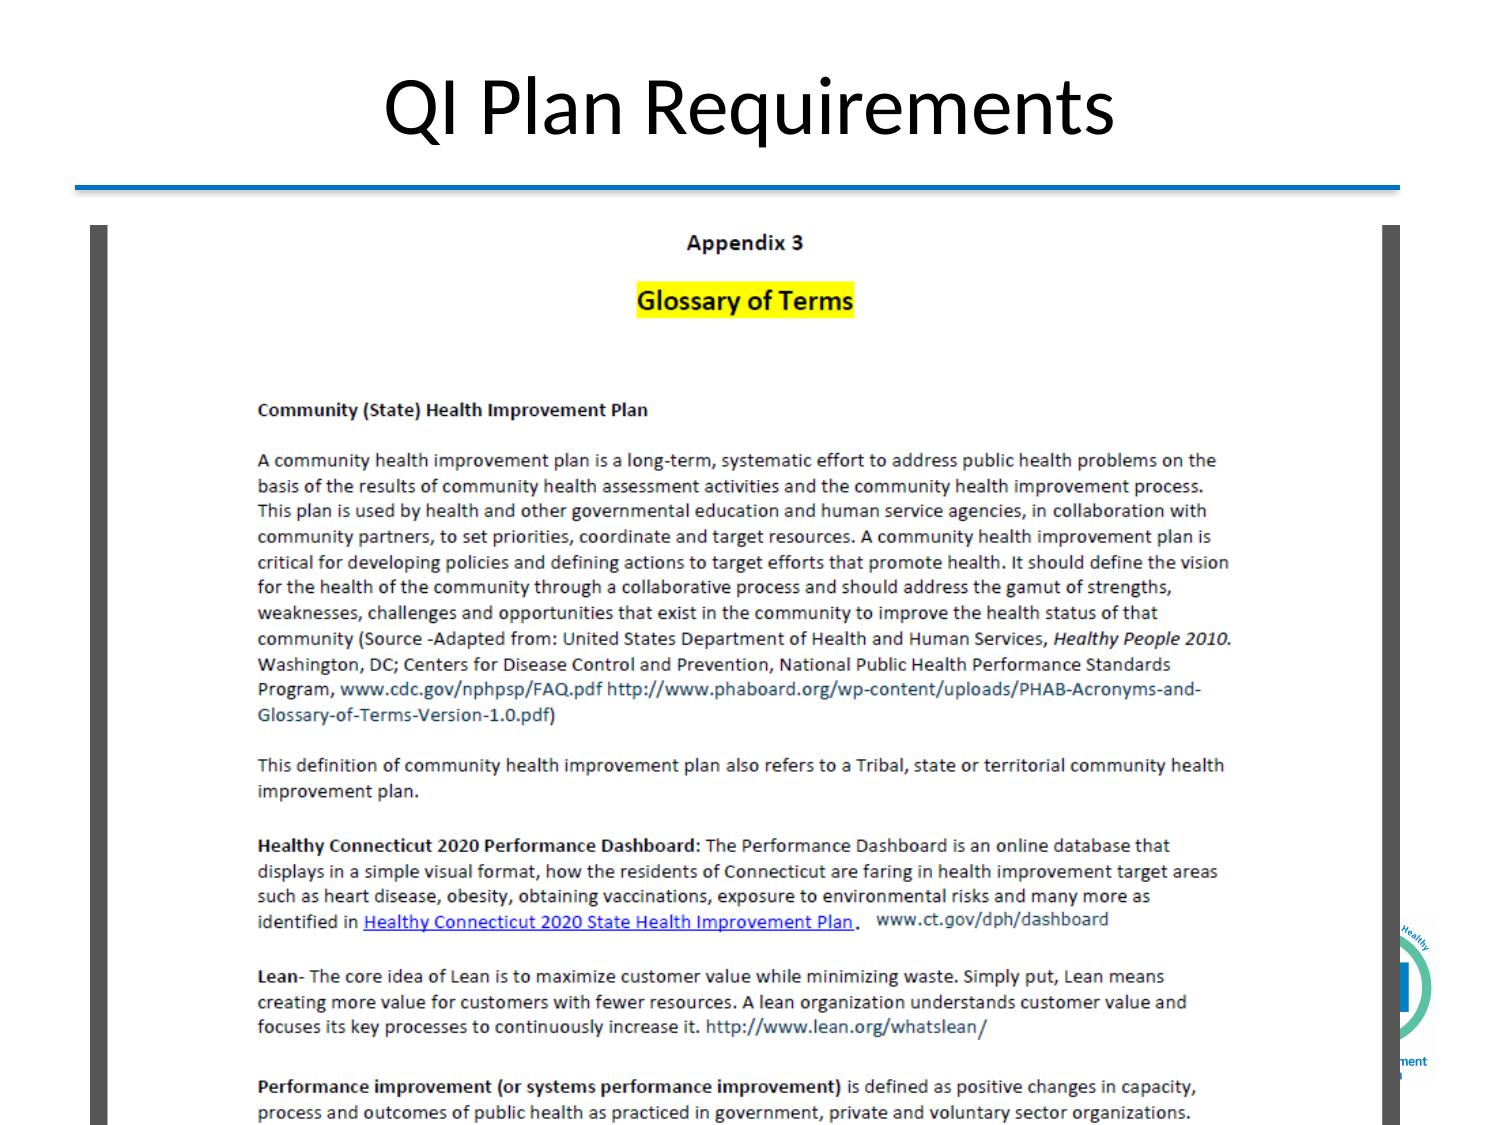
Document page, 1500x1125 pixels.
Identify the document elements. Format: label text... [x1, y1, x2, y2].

picture [89, 224, 1438, 1125]
title QI Plan Requirements [75, 7, 1425, 195]
